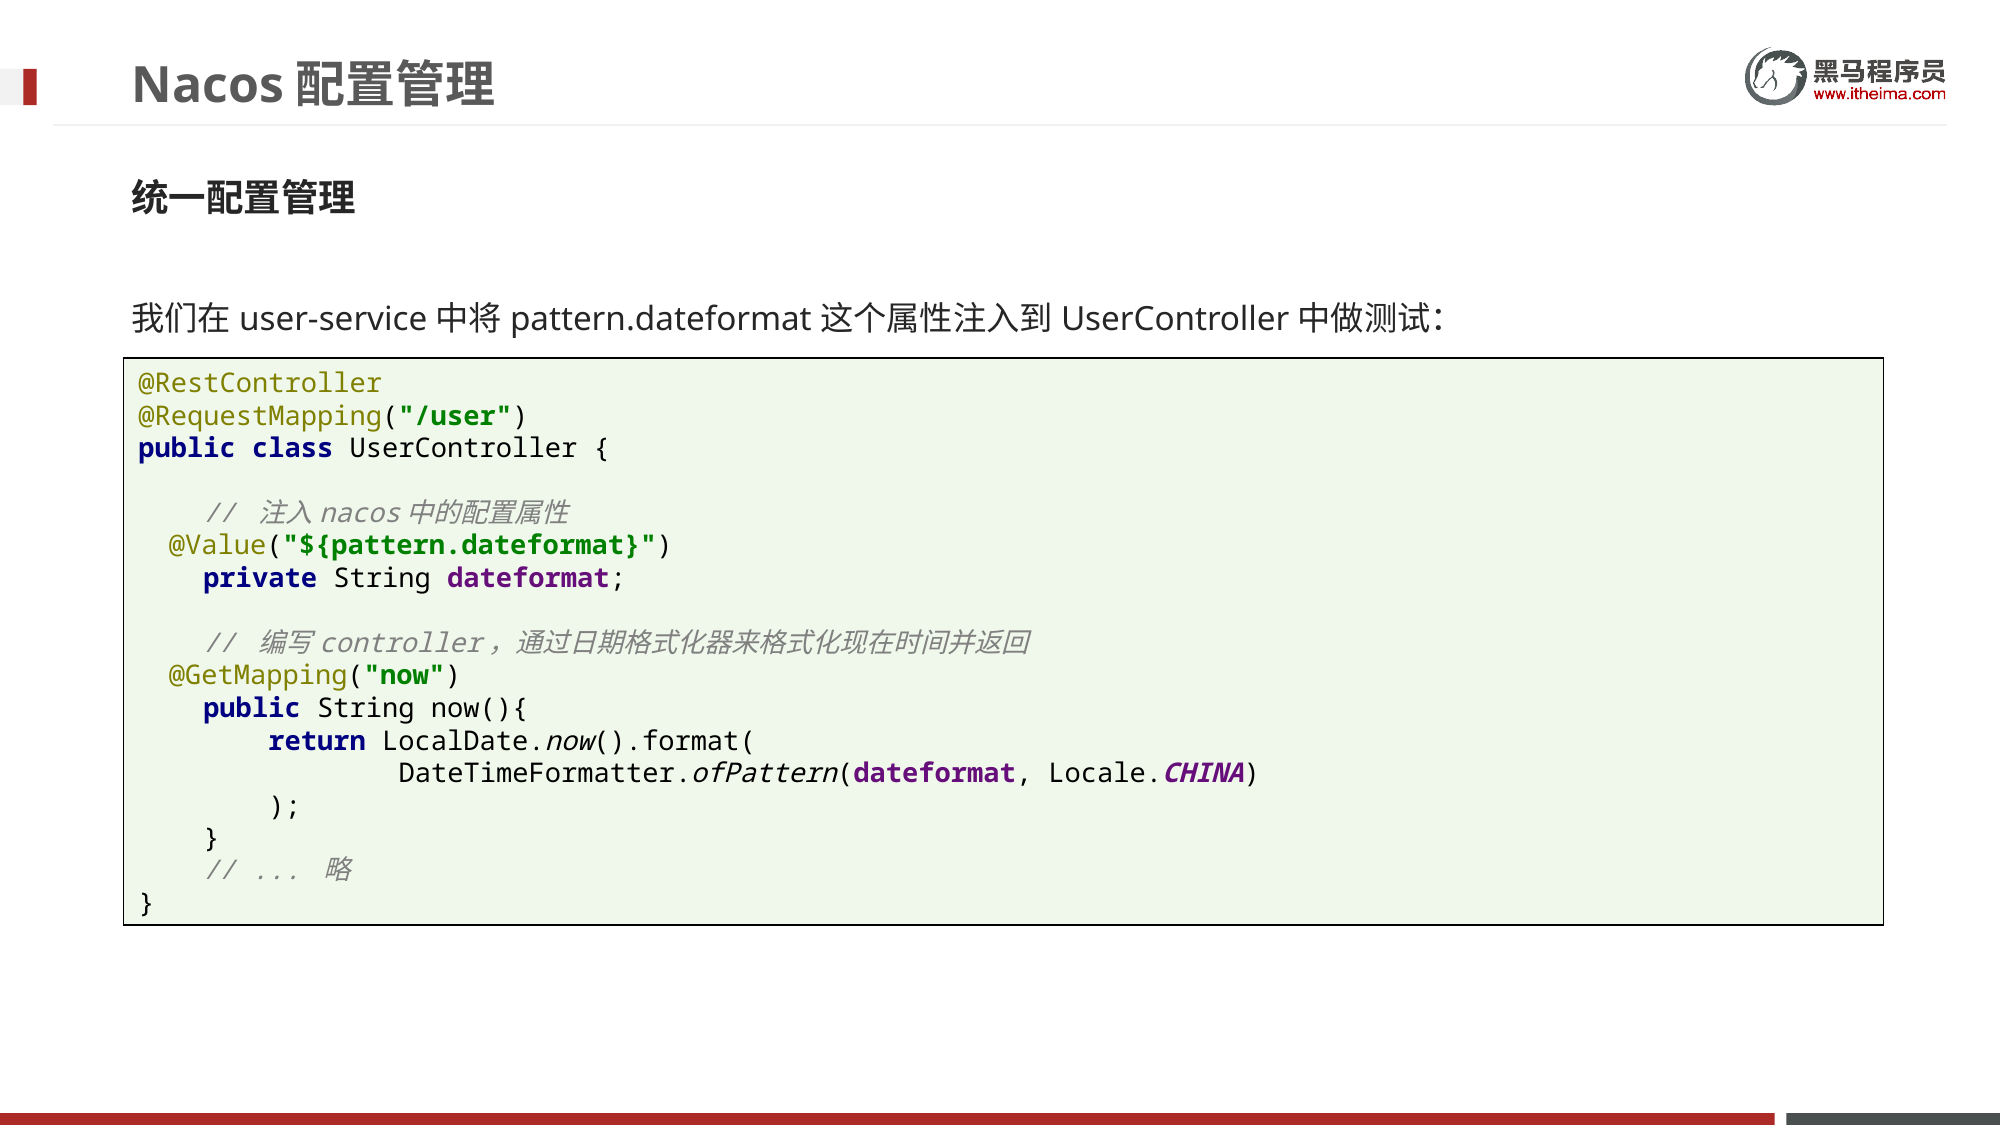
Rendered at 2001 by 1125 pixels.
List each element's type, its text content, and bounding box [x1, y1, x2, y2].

text_box @RestController @RequestMapping("/user") public class UserController { // 注入nacos中的配置属性 @Value("${pattern.dateformat}") private String dateformat; // 编写controller，通过日期格式化器来格式化现在时间并返回 @GetMapping("now") public String now(){ return LocalDate.now().format( DateTimeFormatter.ofPattern(dateformat, Locale.CHINA) ); } // ... 略 } [123, 358, 1884, 926]
list 我们在user-service中将pattern.dateformat这个属性注入到UserController中做测试： [116, 270, 1880, 839]
title Nacos配置管理 [116, 40, 1556, 125]
picture [1744, 46, 1946, 106]
list 统一配置管理 [116, 154, 1880, 239]
